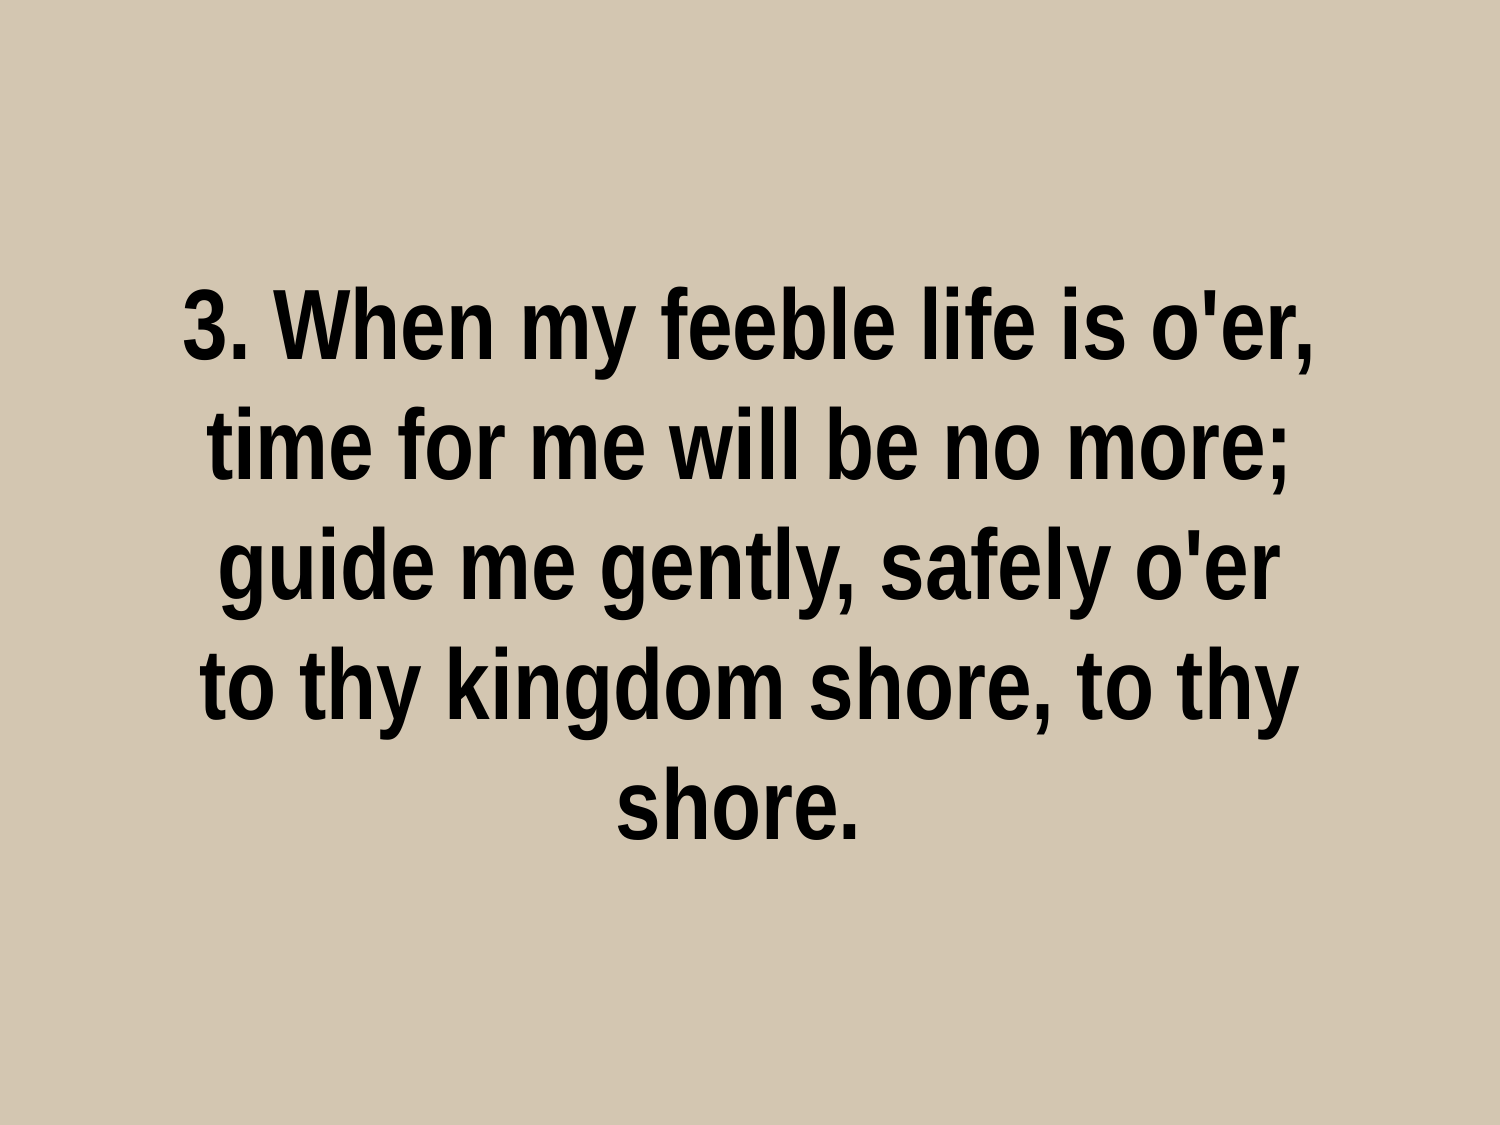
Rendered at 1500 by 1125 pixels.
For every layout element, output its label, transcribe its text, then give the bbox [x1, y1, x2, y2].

text_box 3. When my feeble life is o'er, time for me will be no more; guide me gently, safely o'er to thy kingdom shore, to thy shore. [51, 251, 1449, 867]
